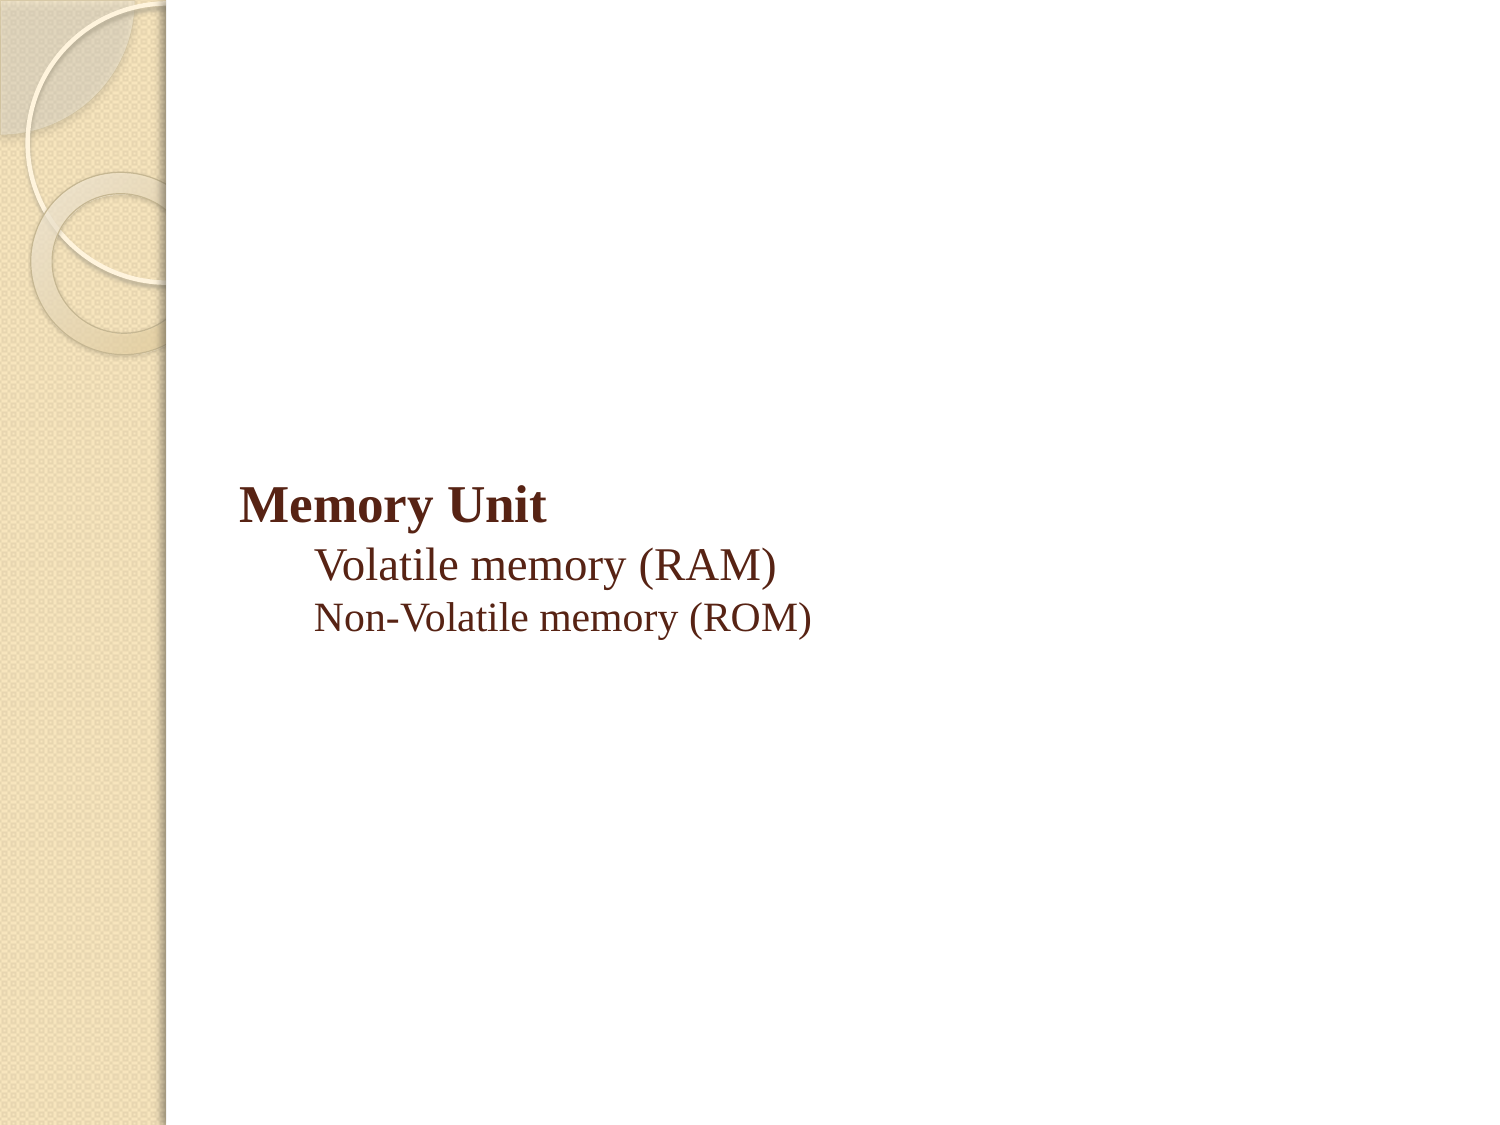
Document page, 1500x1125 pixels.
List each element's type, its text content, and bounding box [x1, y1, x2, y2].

text_box Memory Unit Volatile memory (RAM) Non-Volatile memory (ROM) [224, 462, 1455, 650]
